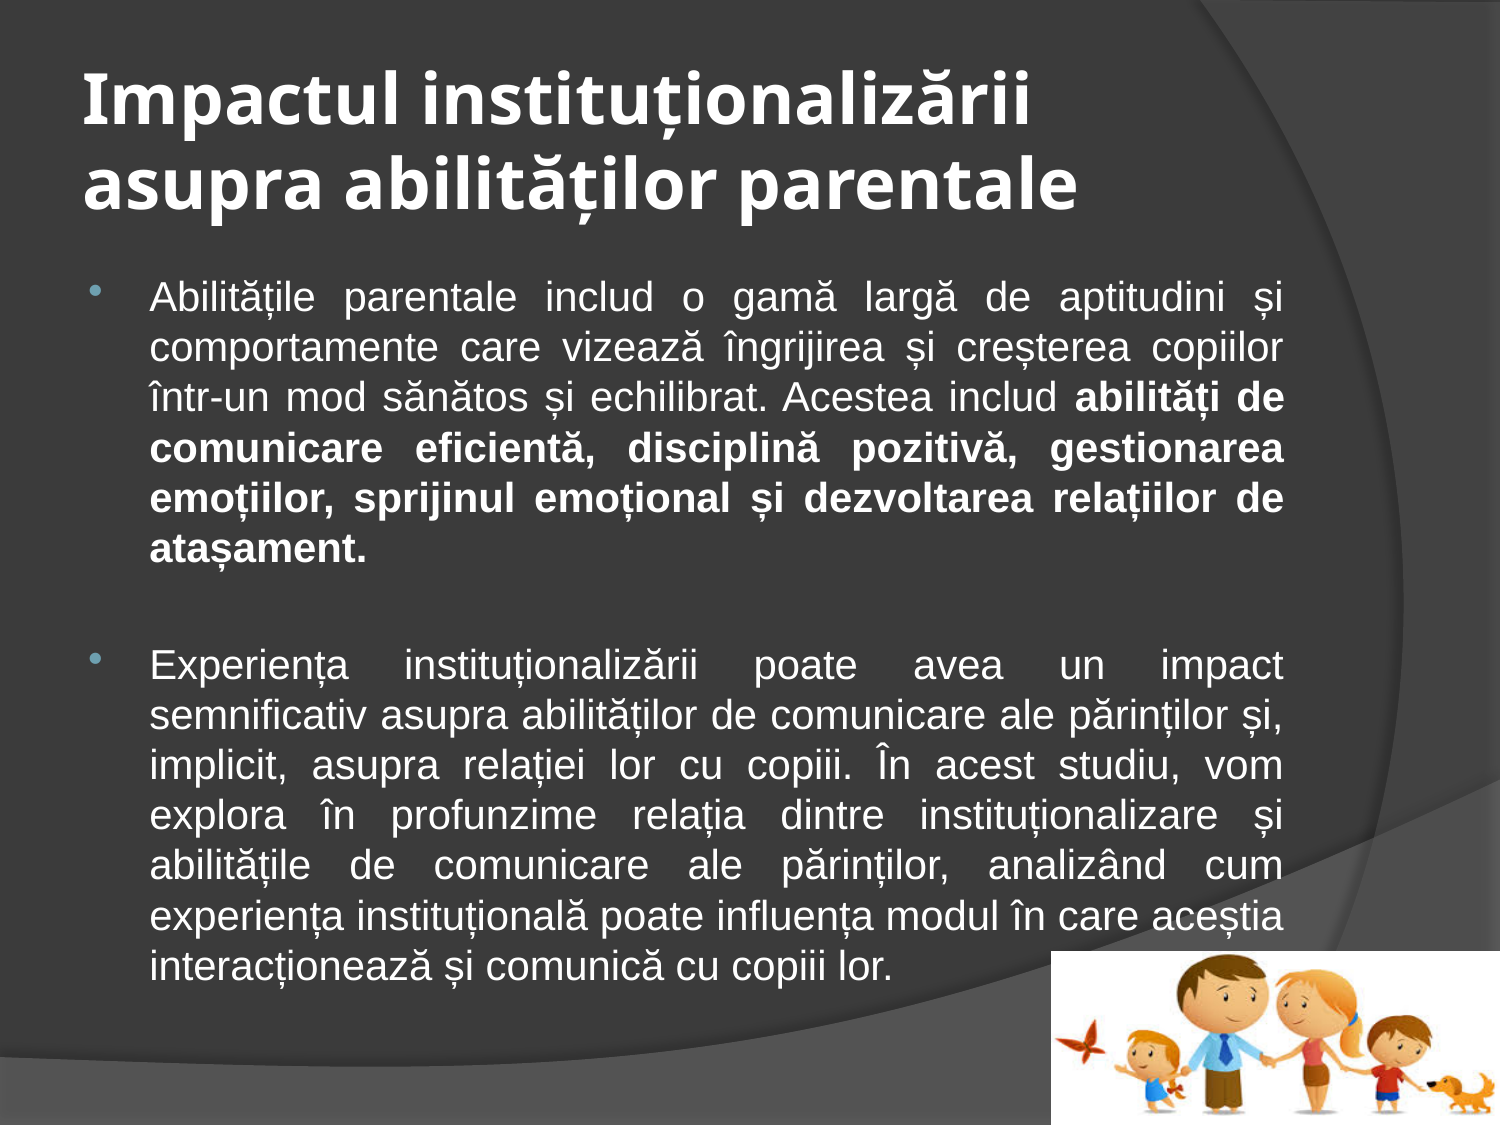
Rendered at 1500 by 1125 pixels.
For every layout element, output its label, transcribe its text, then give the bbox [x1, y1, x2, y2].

title Impactul instituționalizării asupra abilităților parentale [75, 45, 1300, 233]
list Abilitățile parentale includ o gamă largă de aptitudini și comportamente care vizează îngrijirea și creșterea copiilor într-un mod sănătos și echilibrat. Acestea includ abilități de comunicare eficientă, disciplină pozitivă, gestionarea emoțiilor, sprijinul emoțional și dezvoltarea relațiilor de atașament. Experiența instituționalizării poate avea un impact semnificativ asupra abilităților de comunicare ale părinților și, implicit, asupra relației lor cu copiii. În acest studiu, vom explora în profunzime relația dintre instituționalizare și abilitățile de comunicare ale părinților, analizând cum experiența instituțională poate influența modul în care aceștia interacționează și comunică cu copiii lor. [75, 262, 1300, 1005]
picture [1051, 951, 1500, 1125]
